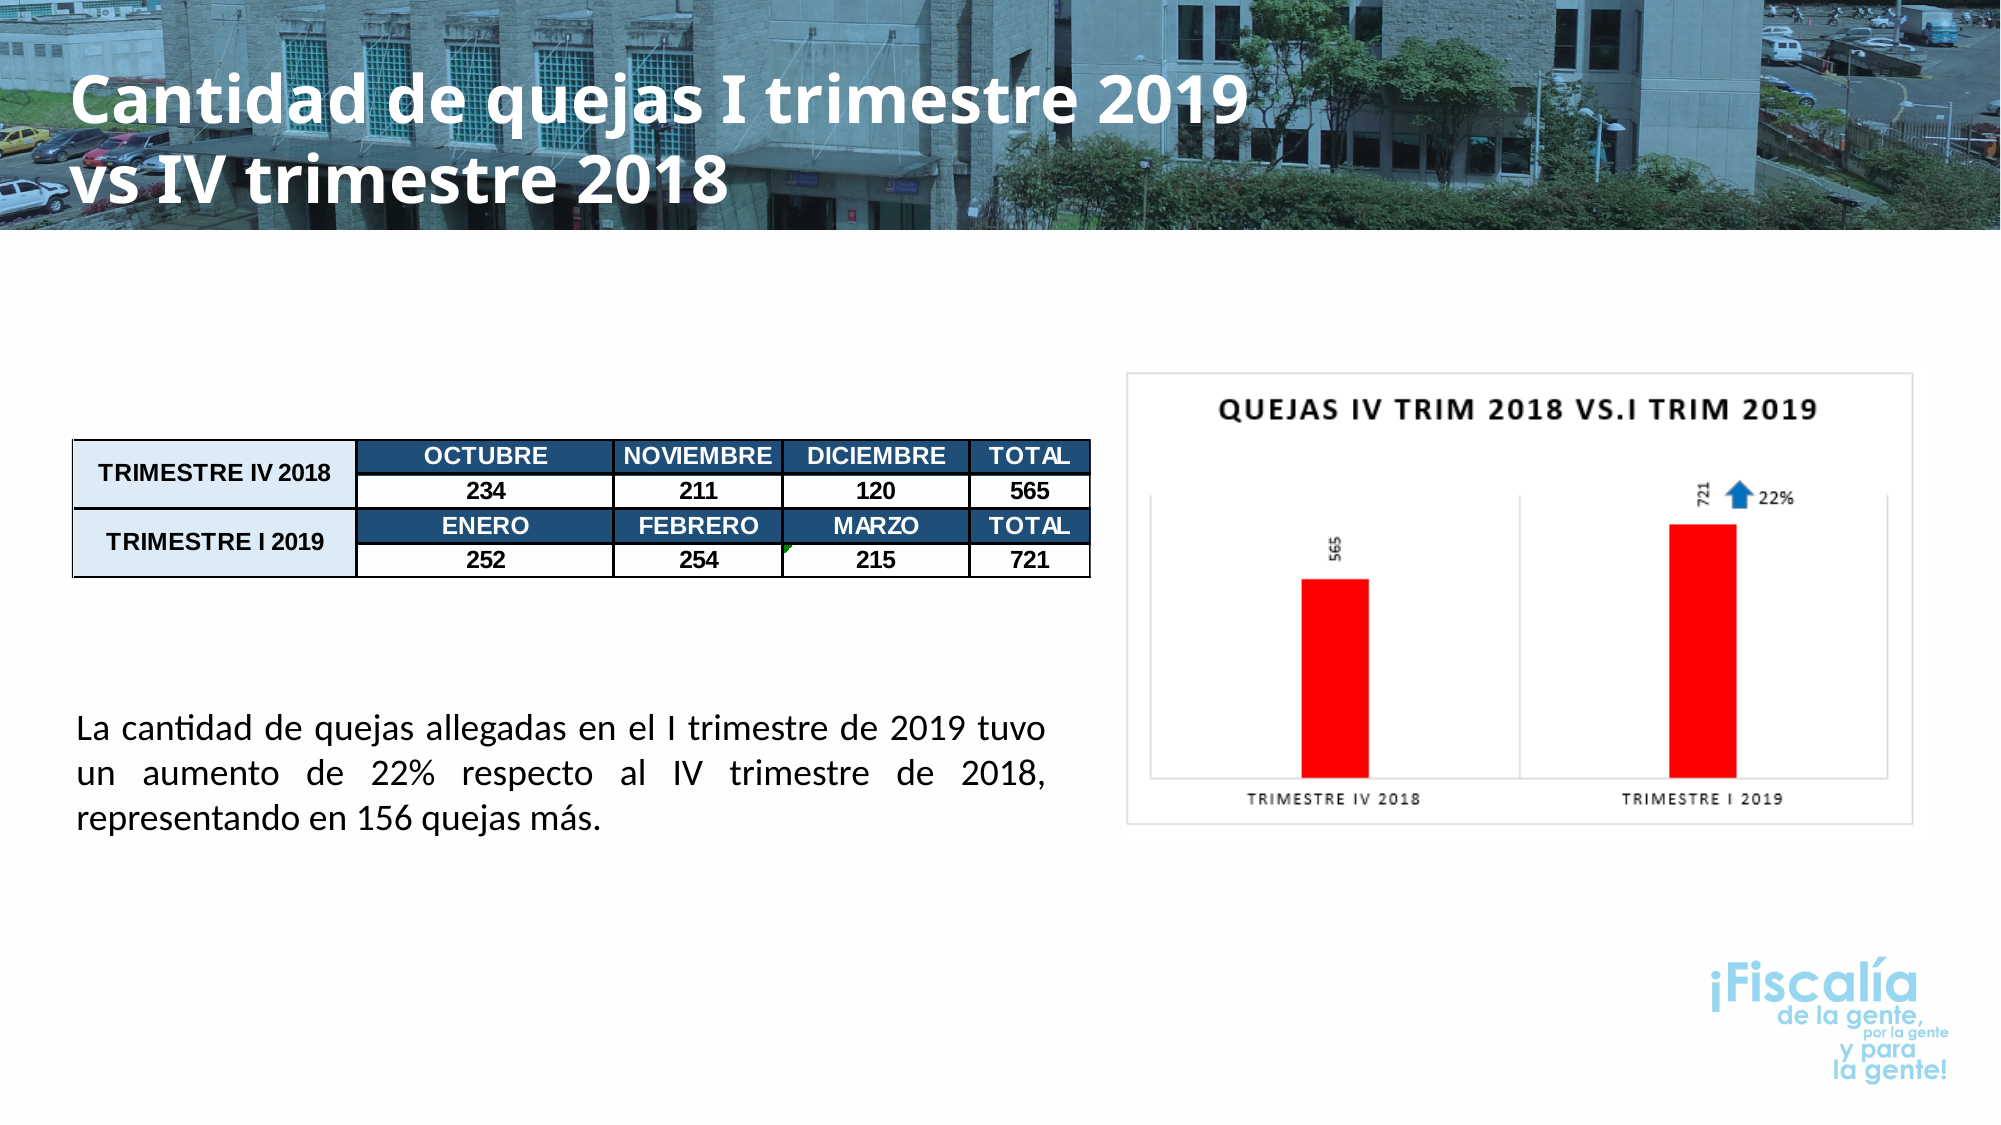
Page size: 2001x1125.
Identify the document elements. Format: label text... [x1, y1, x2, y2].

picture [0, 0, 2001, 1125]
text_box La cantidad de quejas allegadas en el I trimestre de 2019 tuvo un aumento de 22% respecto al IV trimestre de 2018, representando en 156 quejas más. [61, 695, 1062, 846]
text_box Cantidad de quejas I trimestre 2019 vs IV trimestre 2018 [61, 49, 1327, 225]
